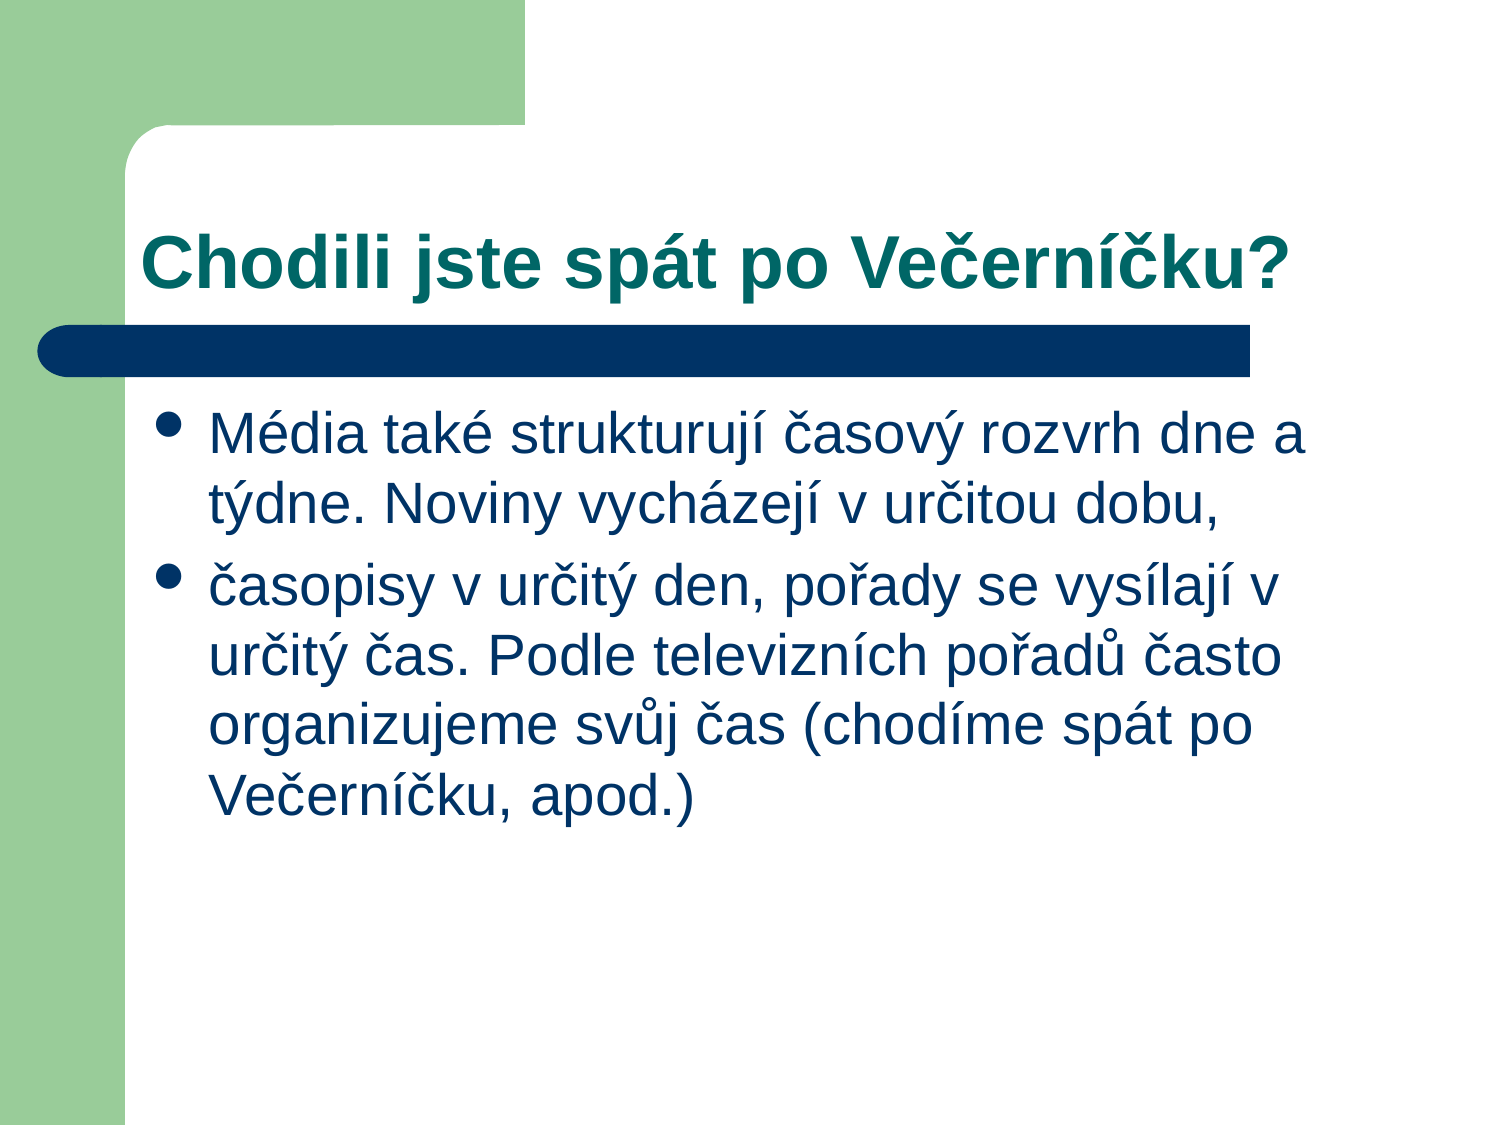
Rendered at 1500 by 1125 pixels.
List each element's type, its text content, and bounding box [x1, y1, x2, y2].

title Chodili jste spát po Večerníčku? [124, 124, 1426, 313]
list Média také strukturují časový rozvrh dne a týdne. Noviny vycházejí v určitou dobu, časopisy v určitý den, pořady se vysílají v určitý čas. Podle televizních pořadů často organizujeme svůj čas (chodíme spát po Večerníčku, apod.) [137, 387, 1400, 999]
